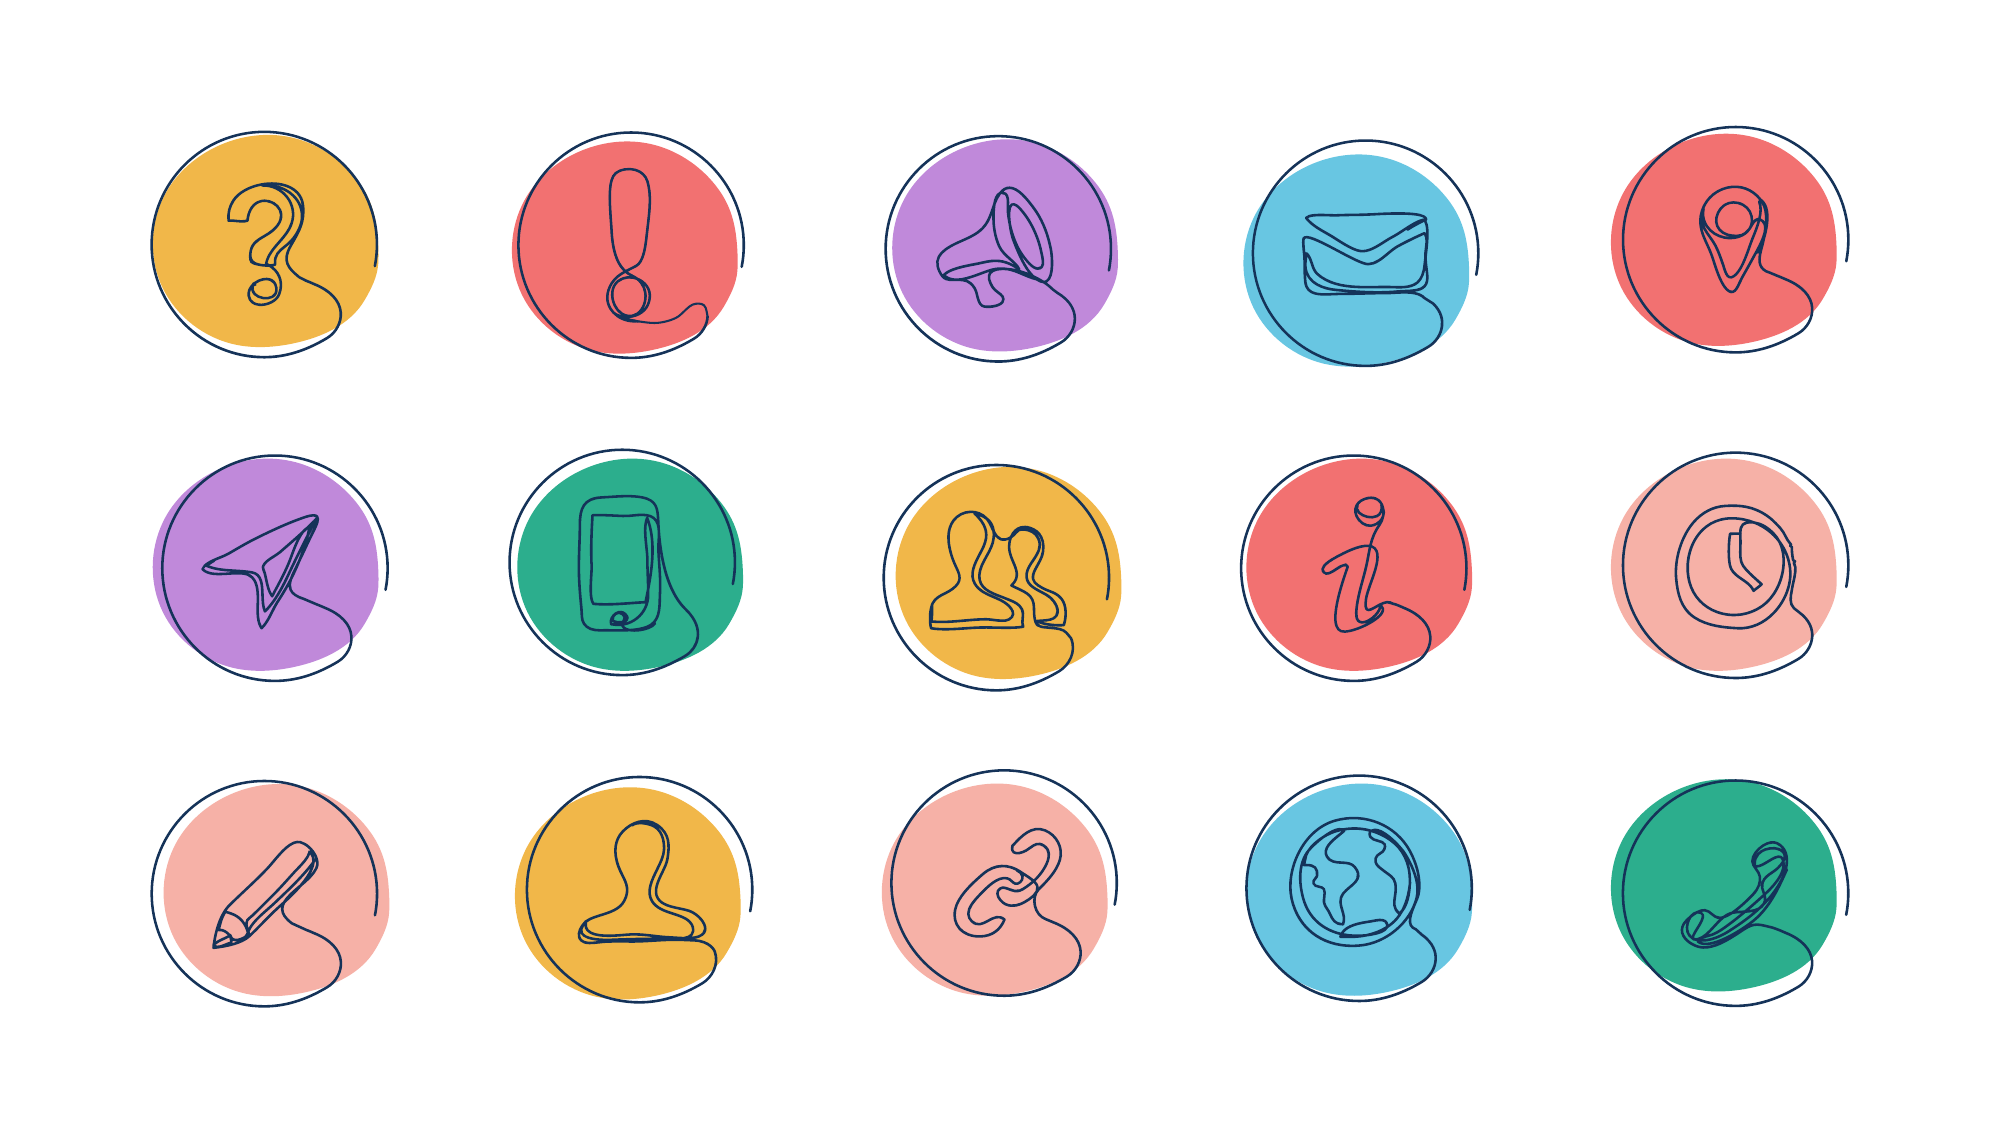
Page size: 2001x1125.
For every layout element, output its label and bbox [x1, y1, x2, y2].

text_box [1610, 451, 1850, 680]
text_box [1610, 125, 1850, 354]
text_box [514, 775, 754, 1004]
text_box [1245, 774, 1474, 1003]
text_box [881, 769, 1119, 998]
text_box [508, 448, 744, 677]
text_box [882, 463, 1122, 692]
text_box [1243, 139, 1480, 368]
text_box [152, 454, 389, 683]
text_box [511, 131, 746, 360]
text_box [1239, 454, 1473, 683]
text_box [1610, 779, 1850, 1008]
text_box [150, 779, 390, 1008]
text_box [884, 134, 1119, 363]
text_box [150, 130, 379, 359]
